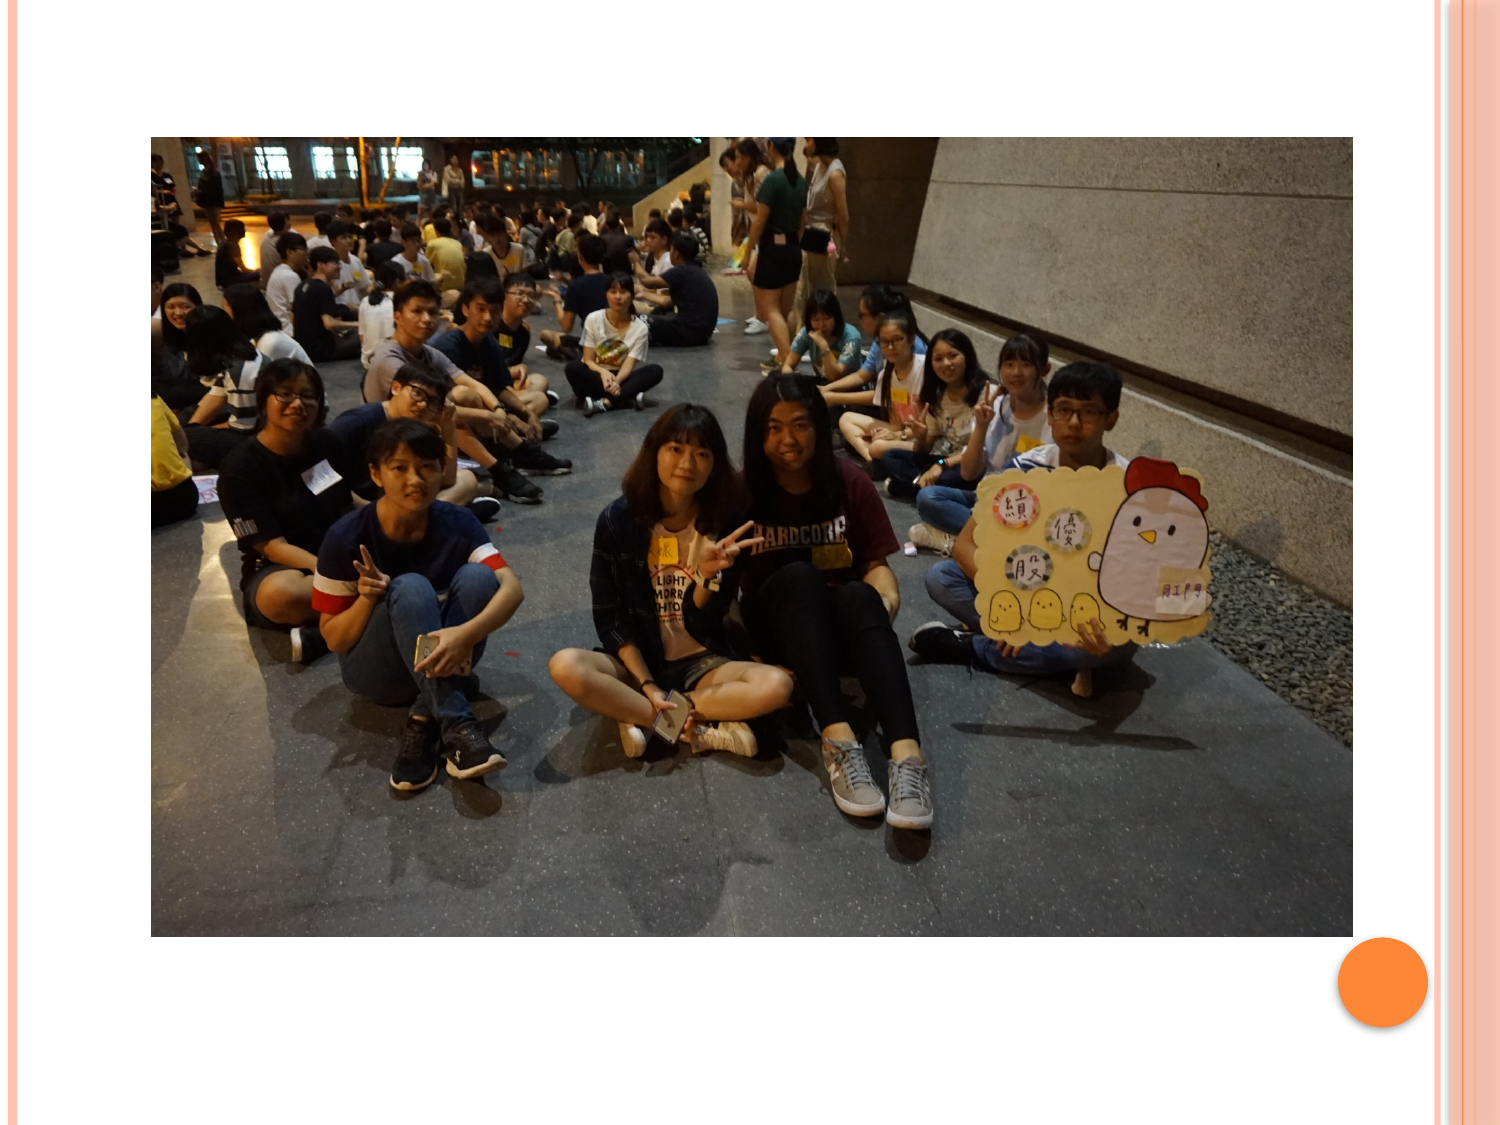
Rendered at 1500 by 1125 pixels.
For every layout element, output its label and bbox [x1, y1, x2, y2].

list [150, 136, 1353, 938]
